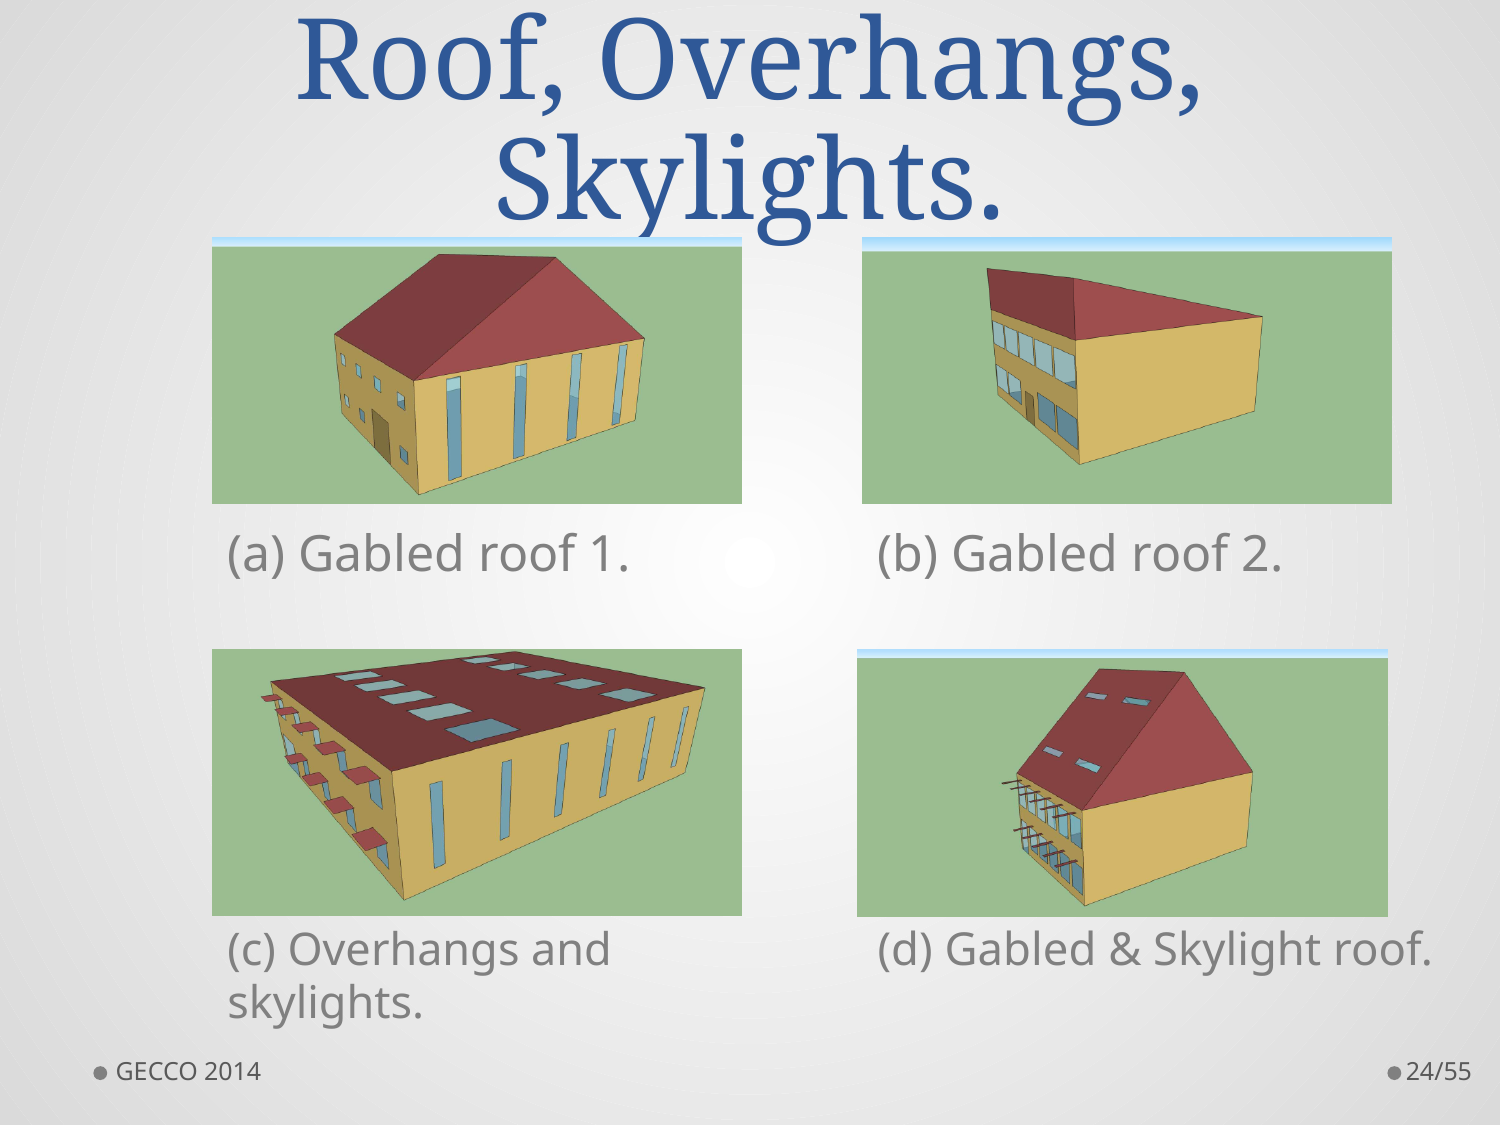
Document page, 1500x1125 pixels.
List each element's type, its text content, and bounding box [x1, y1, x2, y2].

text_box (d) Gabled & Skylight roof. [862, 912, 1450, 1036]
list (a) Gabled roof 1. [212, 514, 800, 638]
slide_number 24/55 [1401, 1042, 1494, 1103]
footer GECCO 2014 [108, 1042, 576, 1103]
picture [857, 649, 1388, 917]
text_box (c) Overhangs and skylights. [212, 912, 800, 1036]
title Roof, Overhangs, Skylights. [75, 75, 1425, 250]
picture [212, 237, 742, 504]
picture [862, 237, 1392, 504]
picture [212, 649, 742, 916]
text_box [857, 935, 1445, 1059]
text_box (b) Gabled roof 2. [862, 514, 1450, 638]
